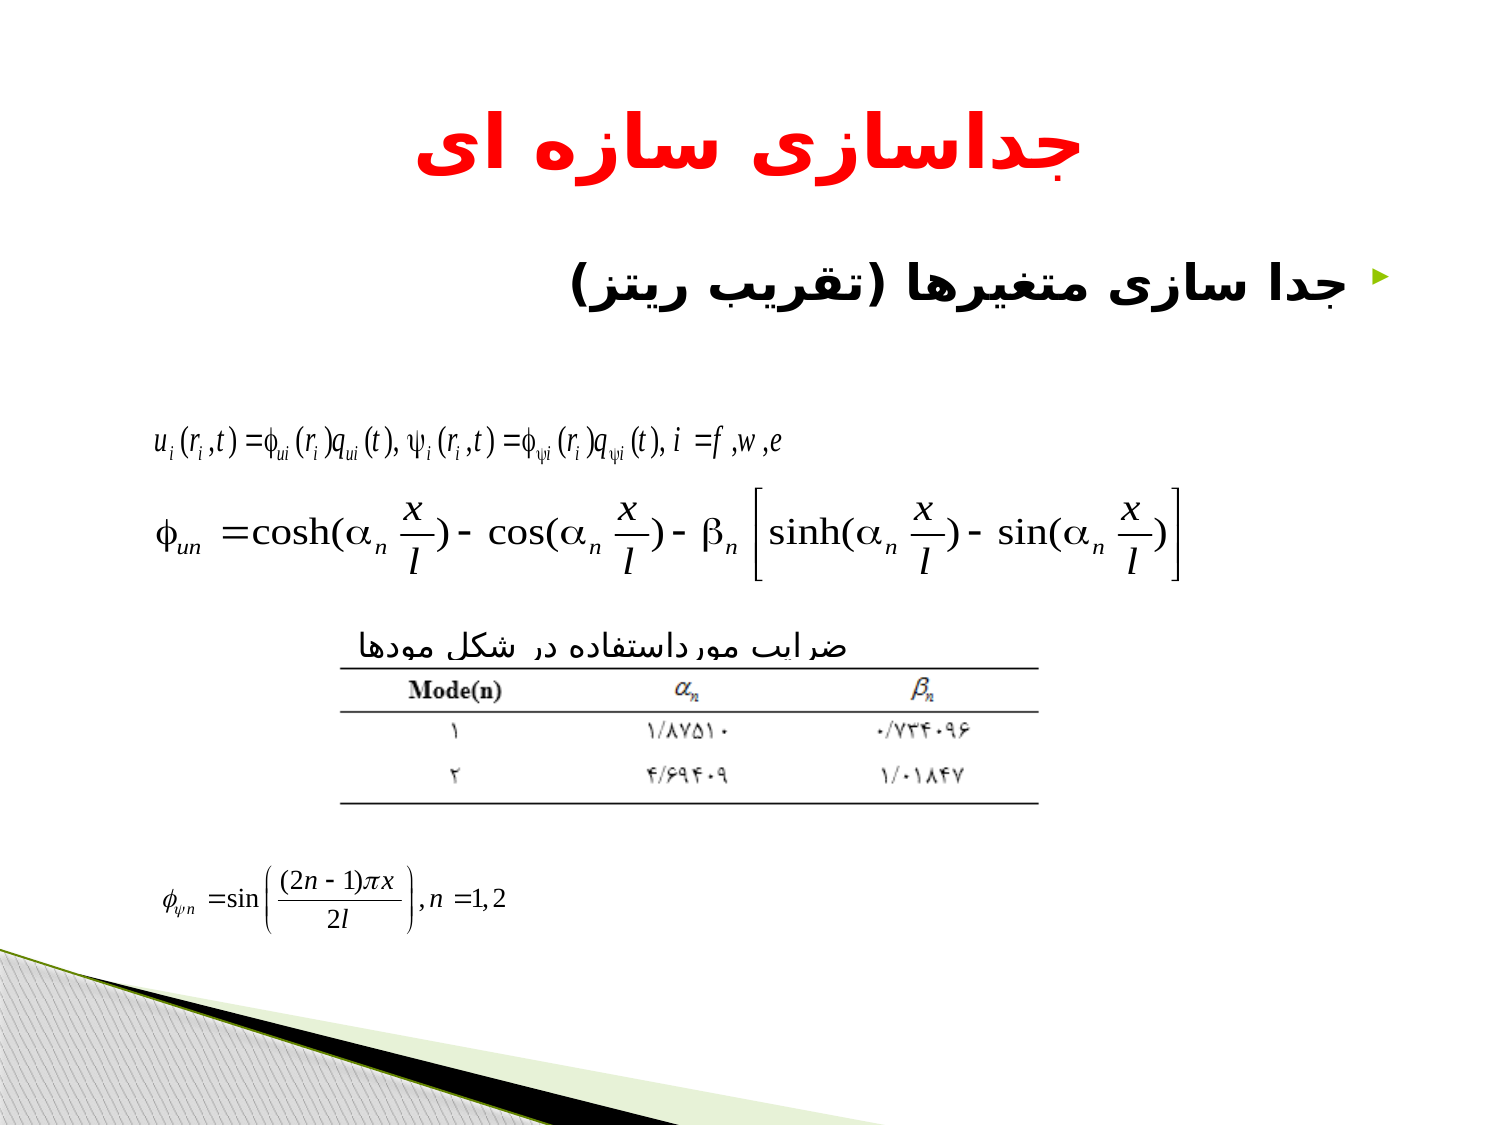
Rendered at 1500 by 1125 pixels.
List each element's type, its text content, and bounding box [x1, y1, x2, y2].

list جدا سازی متغیرها (تقریب ریتز) [75, 243, 1425, 986]
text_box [149, 480, 1197, 590]
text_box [158, 860, 512, 940]
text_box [152, 414, 791, 473]
text_box ضرایب مورداستفاده در شکل مودها [313, 616, 864, 672]
title جداسازی سازه ای [75, 45, 1425, 233]
picture [334, 660, 1055, 824]
